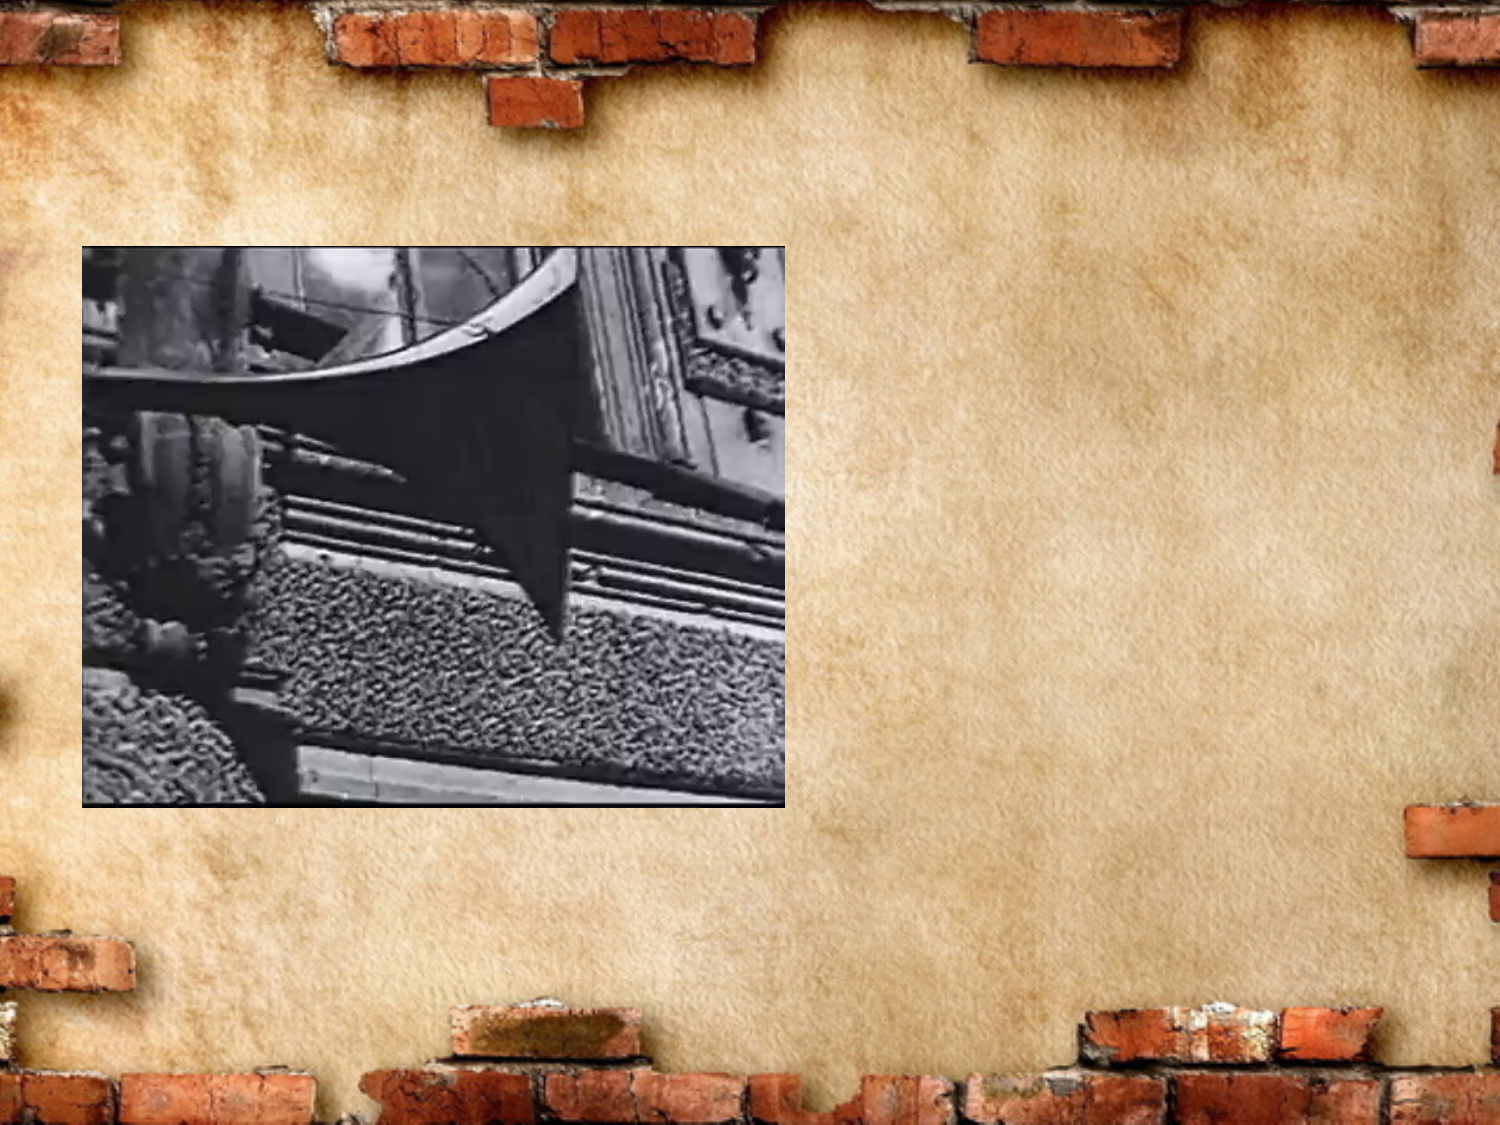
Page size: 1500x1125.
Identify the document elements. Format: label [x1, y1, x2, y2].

list [81, 245, 786, 809]
picture [0, 0, 1500, 1125]
